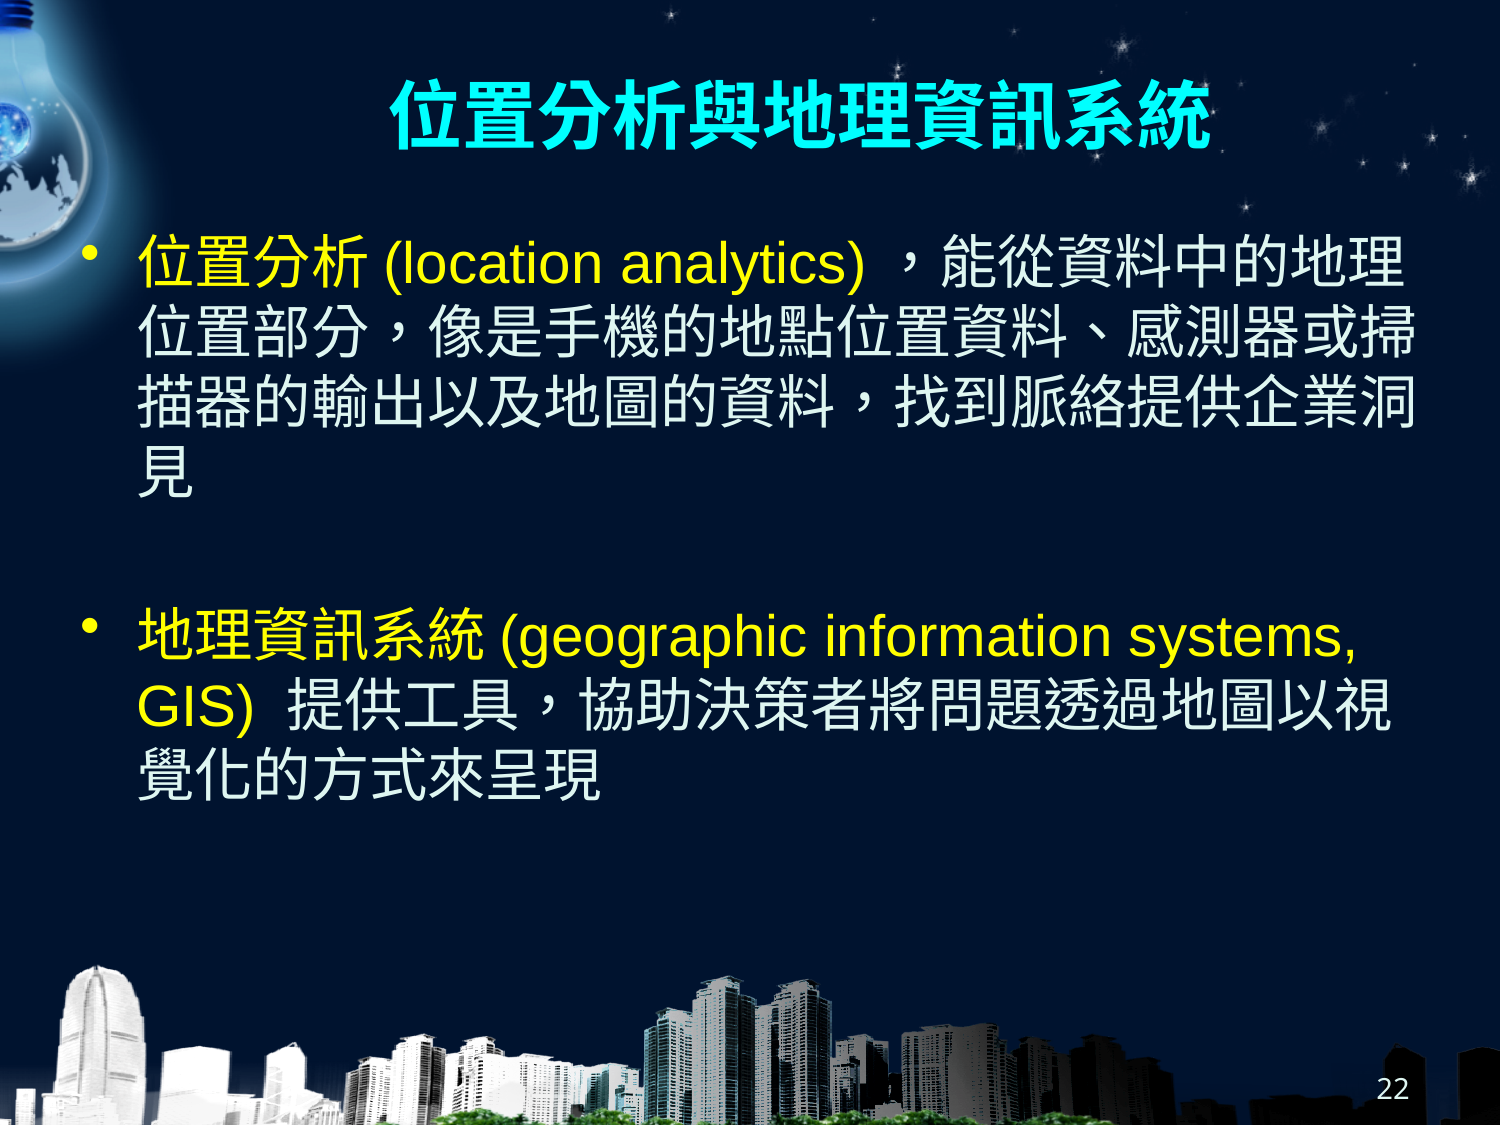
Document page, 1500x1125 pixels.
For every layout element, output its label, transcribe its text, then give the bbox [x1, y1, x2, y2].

list 位置分析(location analytics)，能從資料中的地理位置部分，像是手機的地點位置資料、感測器或掃描器的輸出以及地圖的資料，找到脈絡提供企業洞見 地理資訊系統(geographic information systems, GIS) 提供工具，協助決策者將問題透過地圖以視覺化的方式來呈現 [64, 217, 1465, 981]
title 位置分析與地理資訊系統 [135, 19, 1465, 209]
picture [656, 0, 1500, 223]
slide_number 22 [1074, 1062, 1426, 1125]
picture [0, 964, 1500, 1125]
picture [0, 0, 182, 383]
